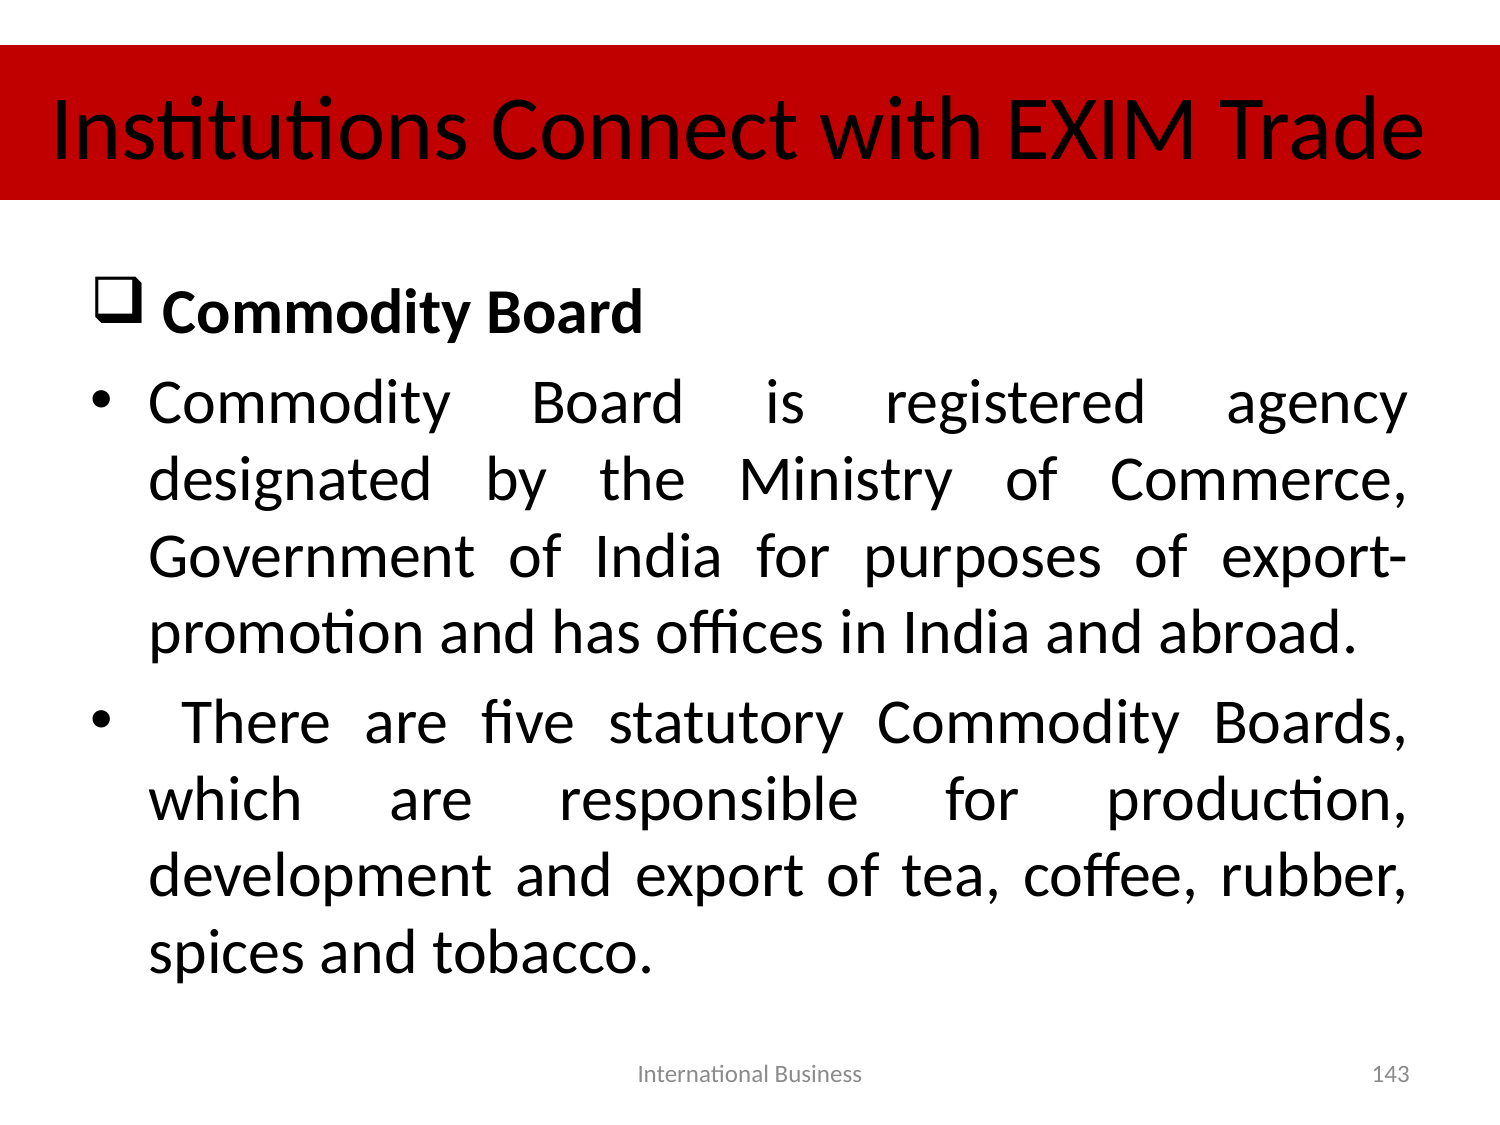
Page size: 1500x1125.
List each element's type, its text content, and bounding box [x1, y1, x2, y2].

list Commodity Board Commodity Board is registered agency designated by the Ministry of Commerce, Government of India for purposes of export-promotion and has offices in India and abroad. There are five statutory Commodity Boards, which are responsible for production, development and export of tea, coffee, rubber, spices and tobacco. [75, 262, 1425, 1005]
slide_number 143 [1074, 1042, 1425, 1103]
title Institutions Connect with EXIM Trade [0, 45, 1500, 200]
footer International Business [512, 1042, 988, 1103]
